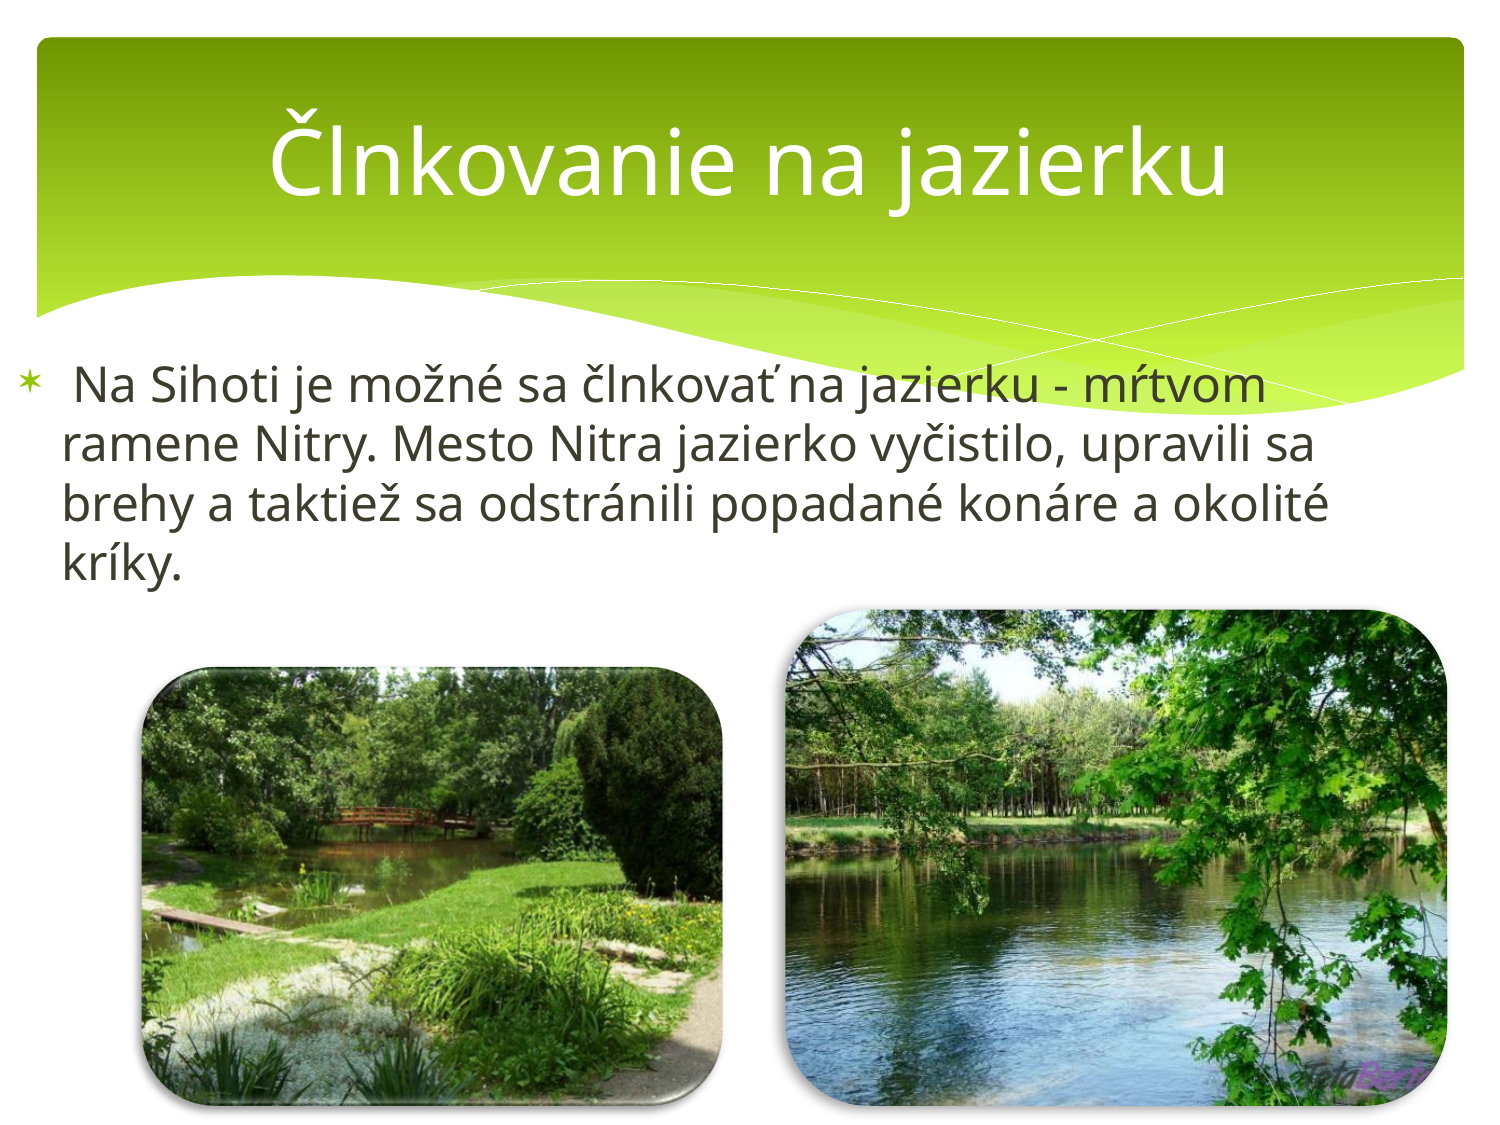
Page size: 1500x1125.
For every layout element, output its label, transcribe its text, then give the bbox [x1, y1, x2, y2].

list Na Sihoti je možné sa člnkovať na jazierku - mŕtvom ramene Nitry. Mesto Nitra jazierko vyčistilo, upravili sa brehy a taktiež sa odstránili popadané konáre a okolité kríky. [4, 345, 1448, 659]
title Člnkovanie na jazierku [75, 55, 1425, 261]
picture [123, 657, 733, 1125]
picture [785, 609, 1448, 1107]
